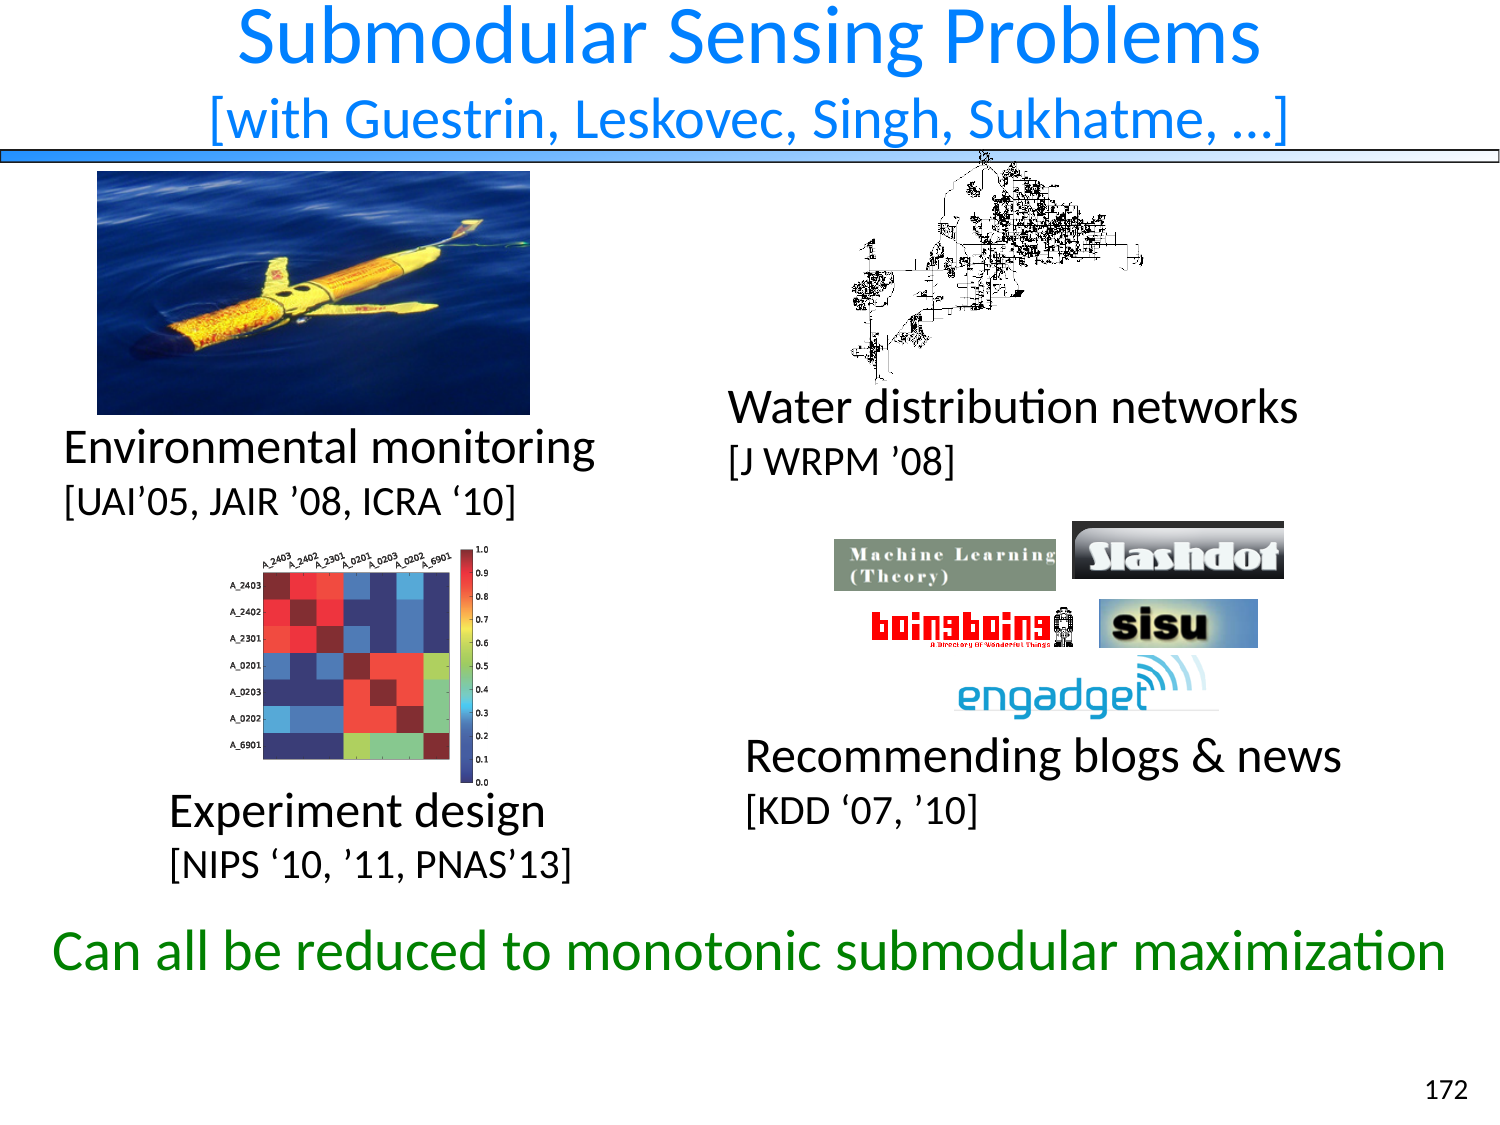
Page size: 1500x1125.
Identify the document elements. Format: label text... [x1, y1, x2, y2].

list Can all be reduced to monotonic submodular maximization [37, 912, 1500, 1125]
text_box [707, 146, 1320, 493]
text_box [152, 546, 590, 897]
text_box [43, 171, 616, 533]
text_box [725, 521, 1362, 843]
slide_number 172 [1170, 1037, 1484, 1113]
title Submodular Sensing Problems [with Guestrin, Leskovec, Singh, Sukhatme, …] [137, 32, 1363, 158]
